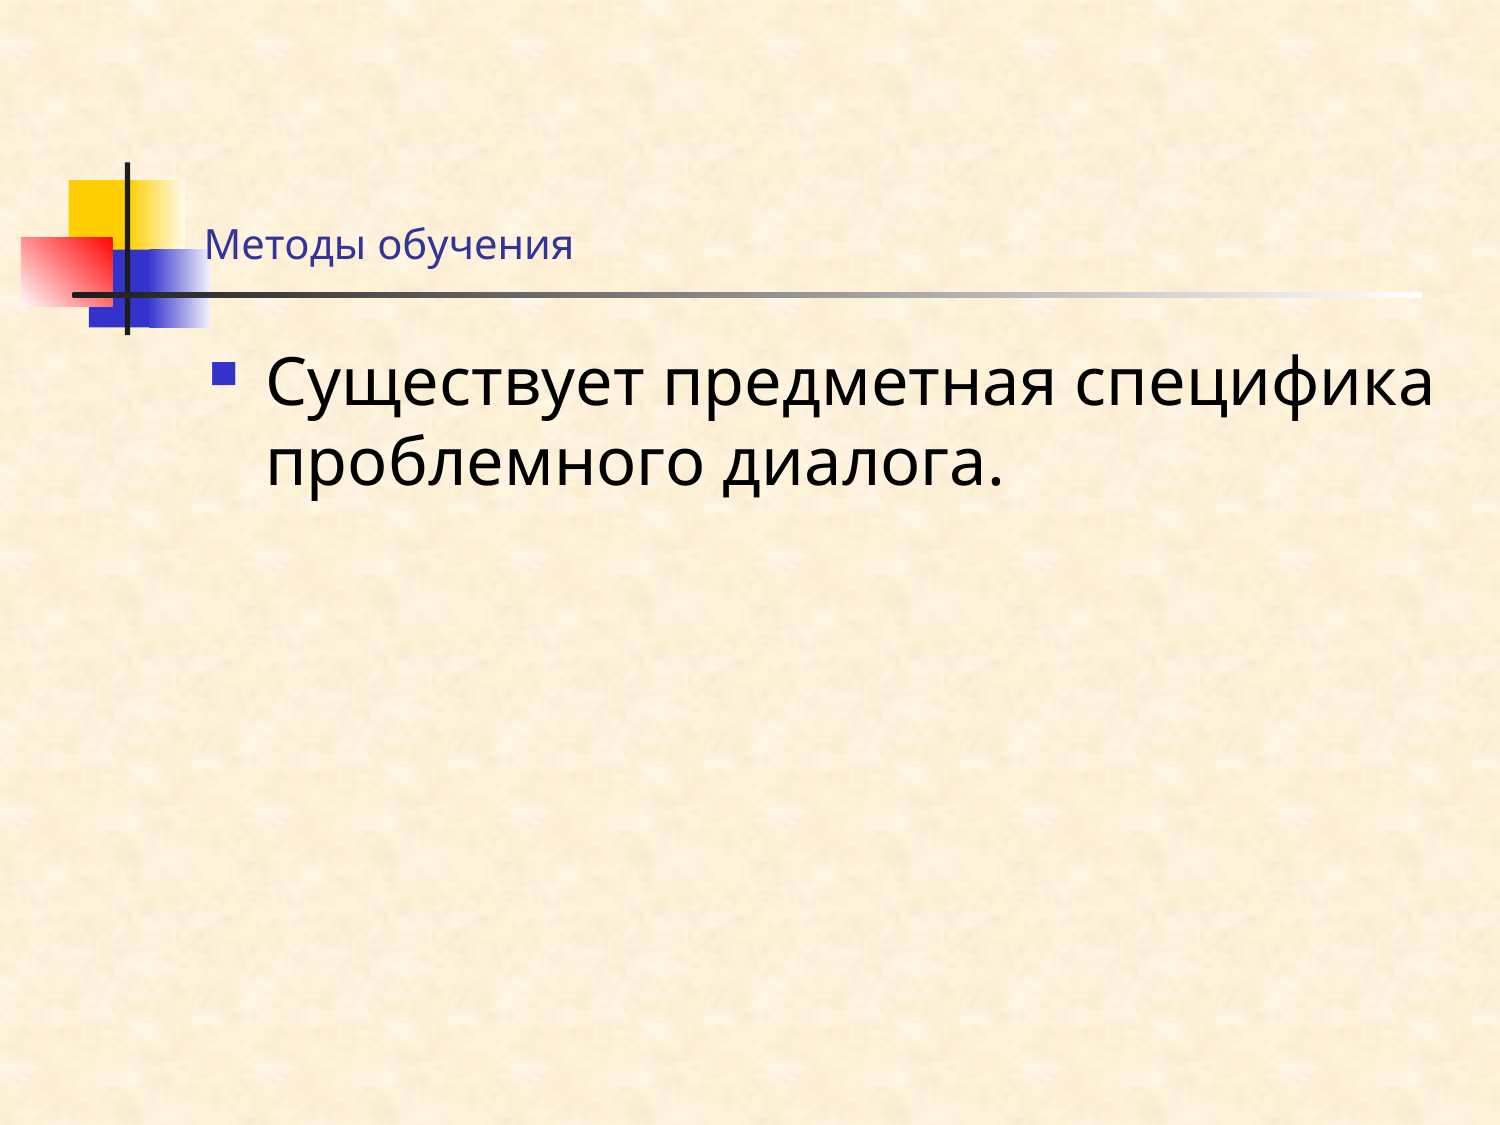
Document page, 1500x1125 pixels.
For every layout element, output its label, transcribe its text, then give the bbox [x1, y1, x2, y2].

list Существует предметная специфика проблемного диалога. [193, 330, 1470, 1007]
title Методы обучения [188, 34, 1468, 276]
picture [0, 0, 1500, 1125]
